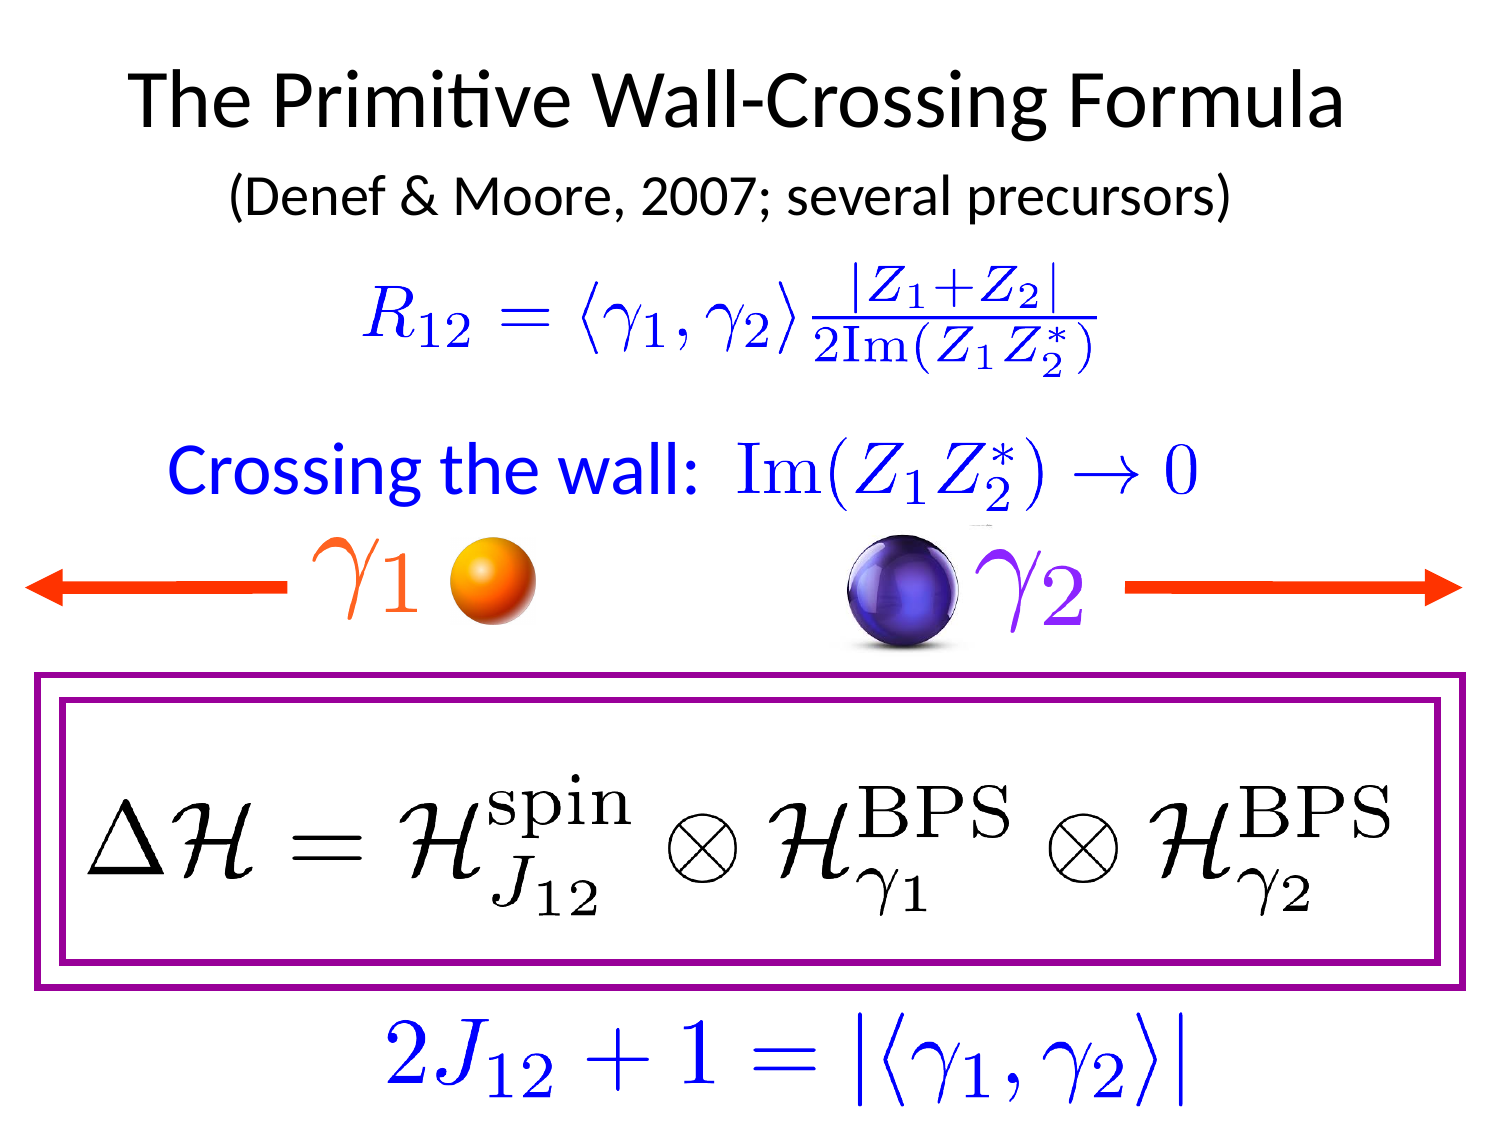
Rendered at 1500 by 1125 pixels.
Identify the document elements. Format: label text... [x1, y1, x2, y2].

picture [737, 437, 1198, 511]
text_box (Denef & Moore, 2007; several precursors) [212, 149, 1388, 235]
picture [449, 537, 537, 625]
picture [312, 537, 417, 621]
title The Primitive Wall-Crossing Formula [62, 0, 1413, 188]
text_box Crossing the wall: [152, 412, 734, 518]
text_box [24, 581, 288, 594]
picture [387, 1012, 1183, 1107]
text_box [37, 674, 1463, 988]
picture [362, 262, 1097, 377]
picture [87, 774, 1390, 916]
picture [812, 524, 1083, 660]
text_box [1124, 581, 1463, 594]
